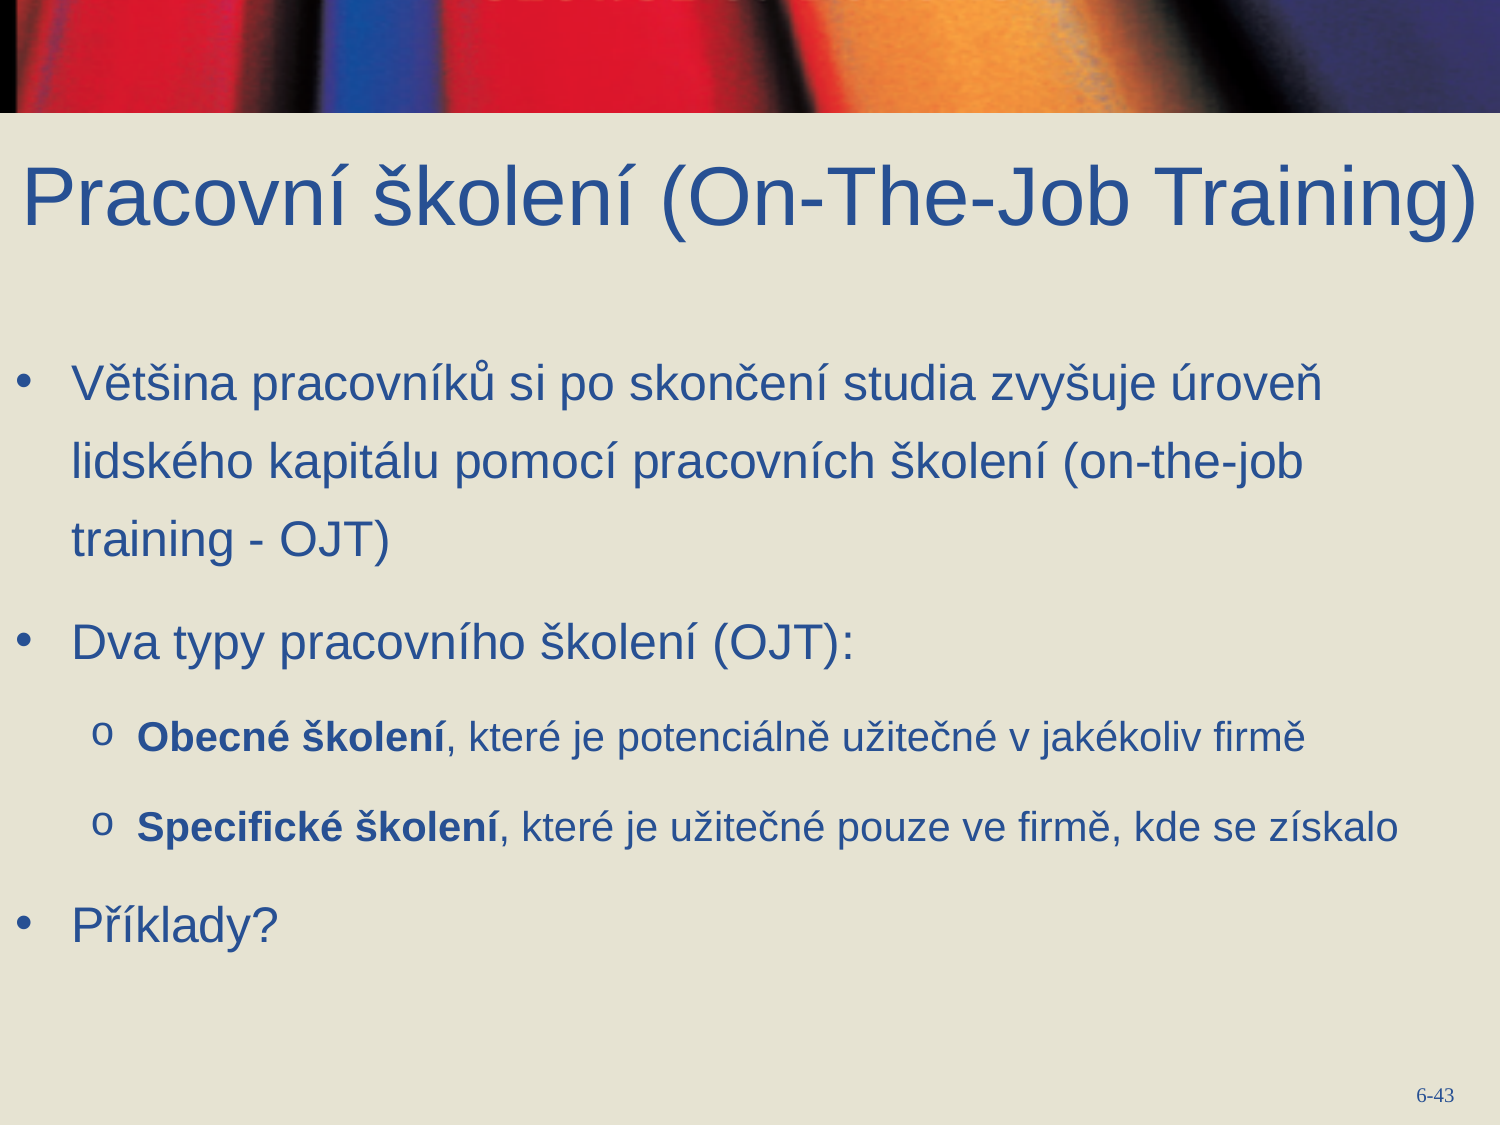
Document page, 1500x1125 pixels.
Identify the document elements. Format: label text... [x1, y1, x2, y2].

list Většina pracovníků si po skončení studia zvyšuje úroveň lidského kapitálu pomocí pracovních školení (on-the-job training - OJT) Dva typy pracovního školení (OJT): Obecné školení, které je potenciálně užitečné v jakékoliv firmě Specifické školení, které je užitečné pouze ve firmě, kde se získalo Příklady? [0, 324, 1476, 1101]
picture [0, 0, 1500, 112]
title Pracovní školení (On-The-Job Training) [0, 112, 1500, 251]
